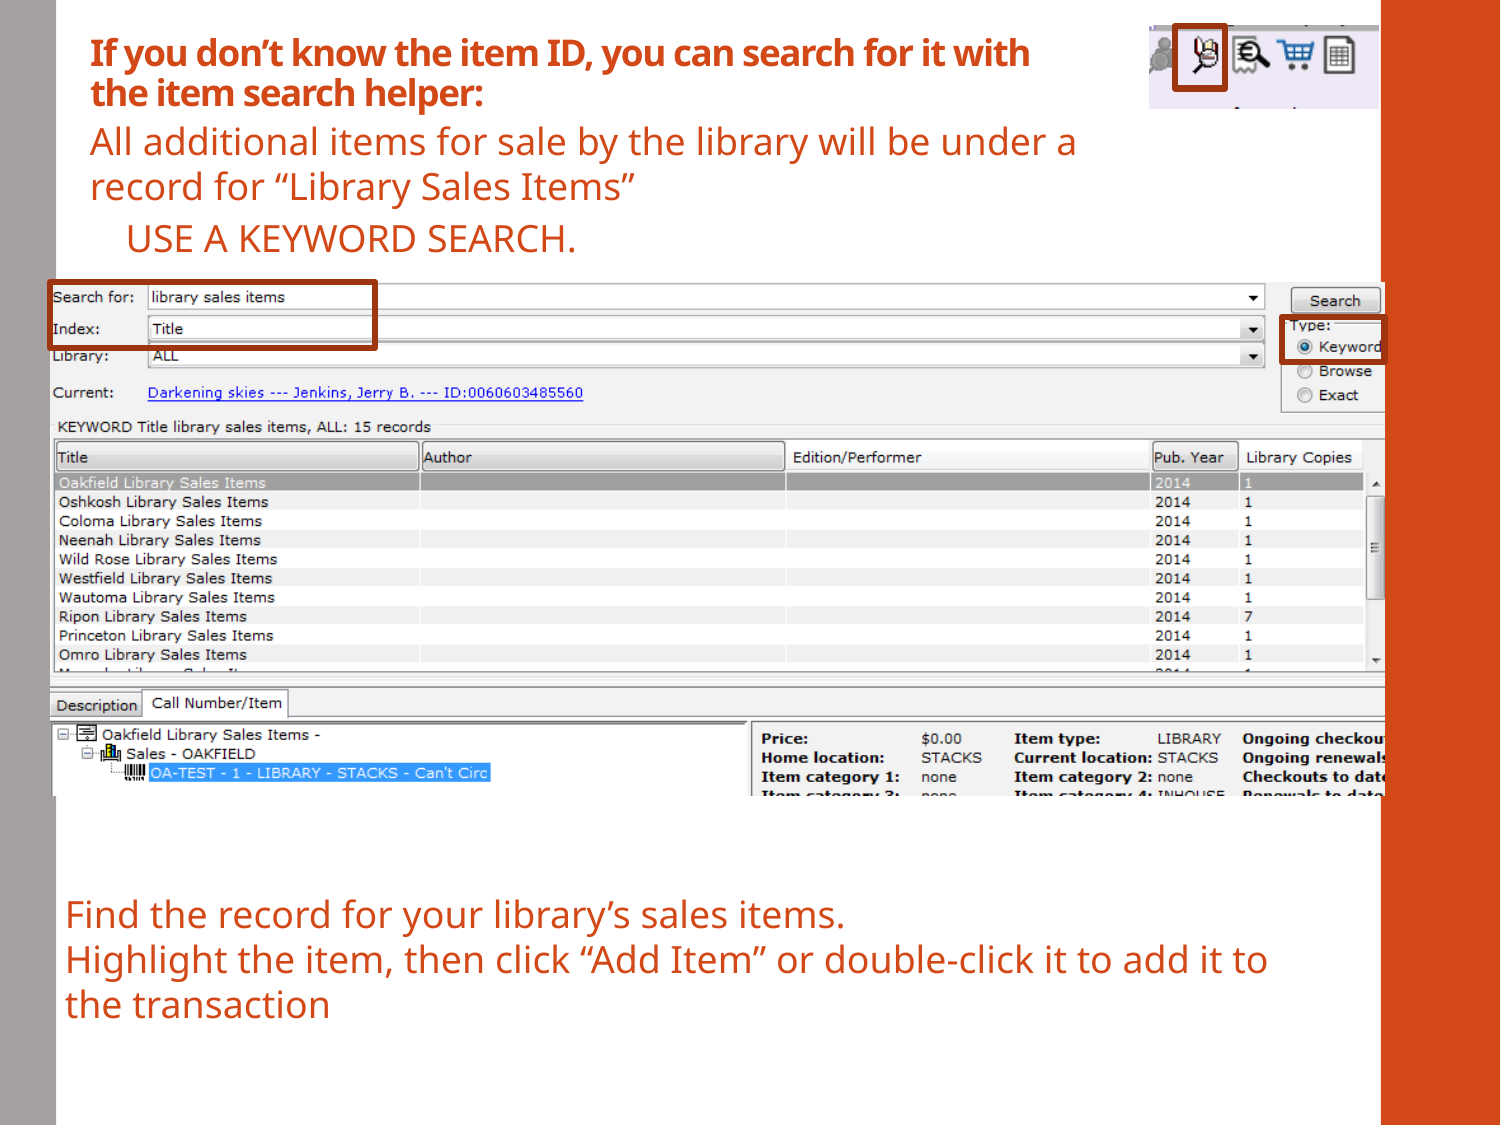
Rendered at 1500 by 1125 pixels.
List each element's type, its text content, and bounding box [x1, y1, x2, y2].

text_box All additional items for sale by the library will be under a record for “Library Sales Items” [75, 110, 1163, 216]
title If you don’t know the item ID, you can search for it with the item search helper: [75, 26, 1063, 110]
picture [1149, 25, 1379, 109]
text_box Find the record for your library’s sales items. Highlight the item, then click “Add Item” or double-click it to add it to the transaction [49, 883, 1325, 1034]
picture [49, 281, 1385, 796]
text_box USE A KEYWORD SEARCH. [110, 207, 593, 267]
